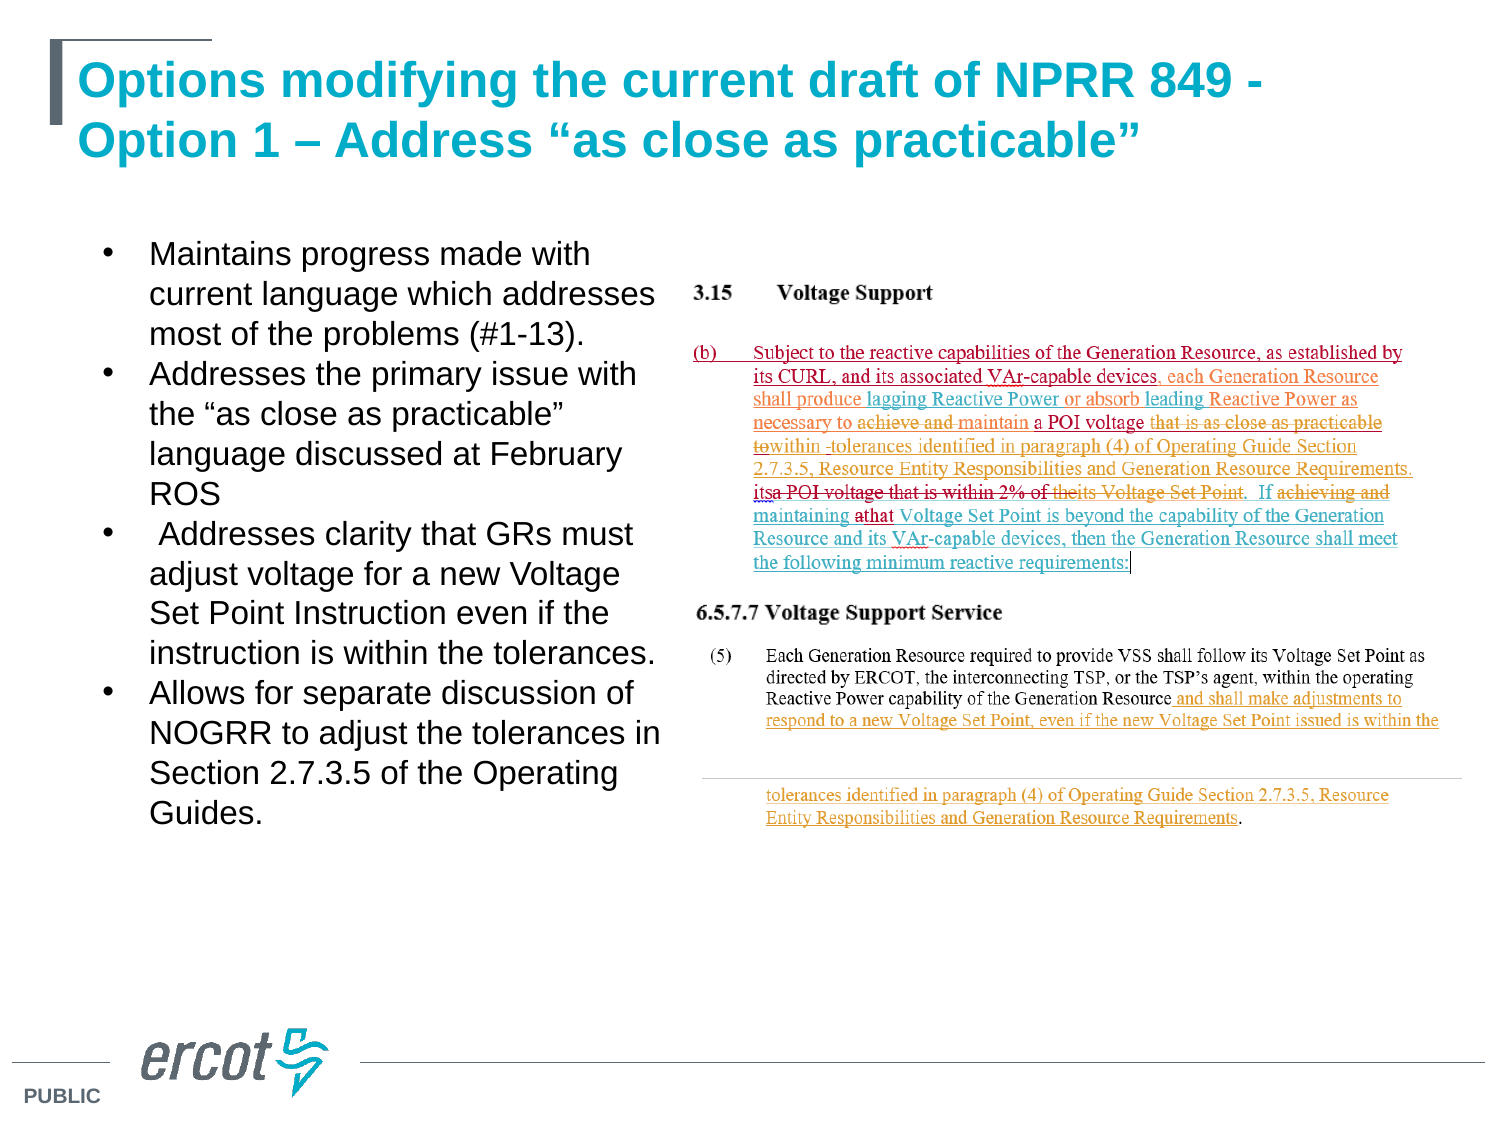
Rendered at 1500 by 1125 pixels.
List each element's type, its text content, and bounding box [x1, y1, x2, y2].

picture [137, 1024, 332, 1100]
picture [689, 339, 1462, 835]
title Options modifying the current draft of NPRR 849 - Option 1 – Address “as close as practicable” [62, 39, 1450, 125]
text_box Maintains progress made with current language which addresses most of the problems (#1-13). Addresses the primary issue with the “as close as practicable” language discussed at February ROS Addresses clarity that GRs must adjust voltage for a new Voltage Set Point Instruction even if the instruction is within the tolerances. Allows for separate discussion of NOGRR to adjust the tolerances in Section 2.7.3.5 of the Operating Guides. [87, 224, 688, 884]
picture [689, 272, 941, 315]
